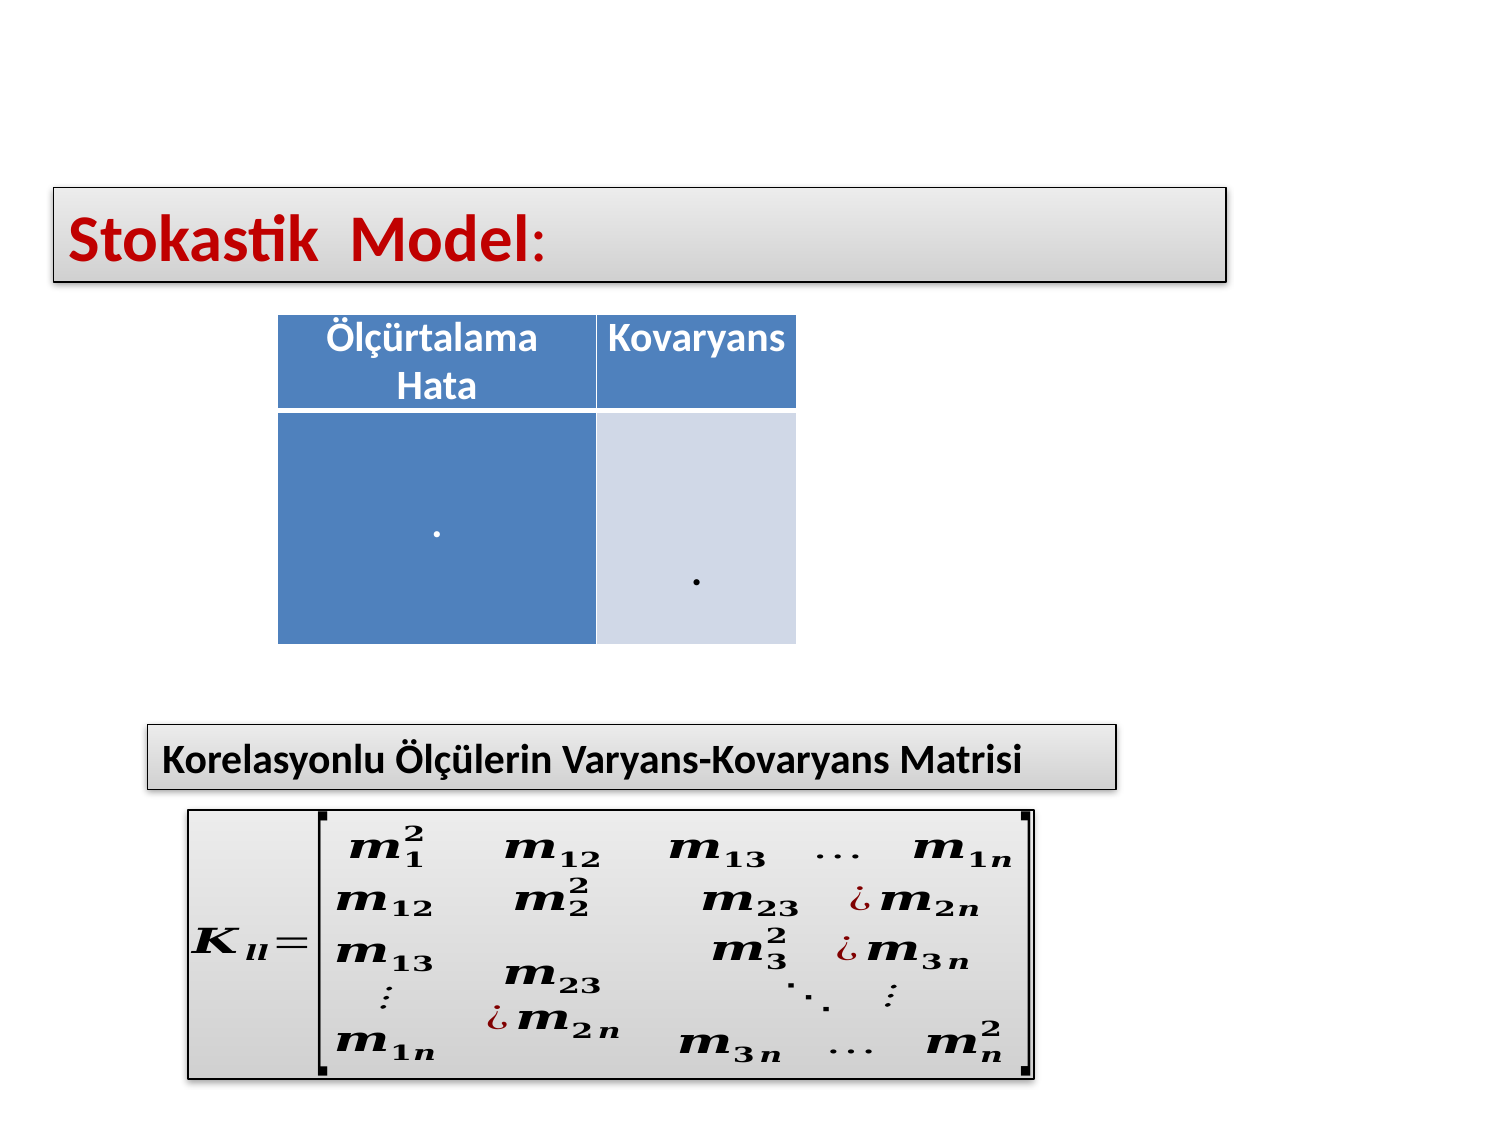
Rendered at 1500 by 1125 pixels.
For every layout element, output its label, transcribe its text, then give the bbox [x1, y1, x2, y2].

text_box Stokastik Model: [53, 187, 1227, 283]
text_box Korelasyonlu Ölçülerin Varyans-Kovaryans Matrisi [147, 724, 1117, 790]
